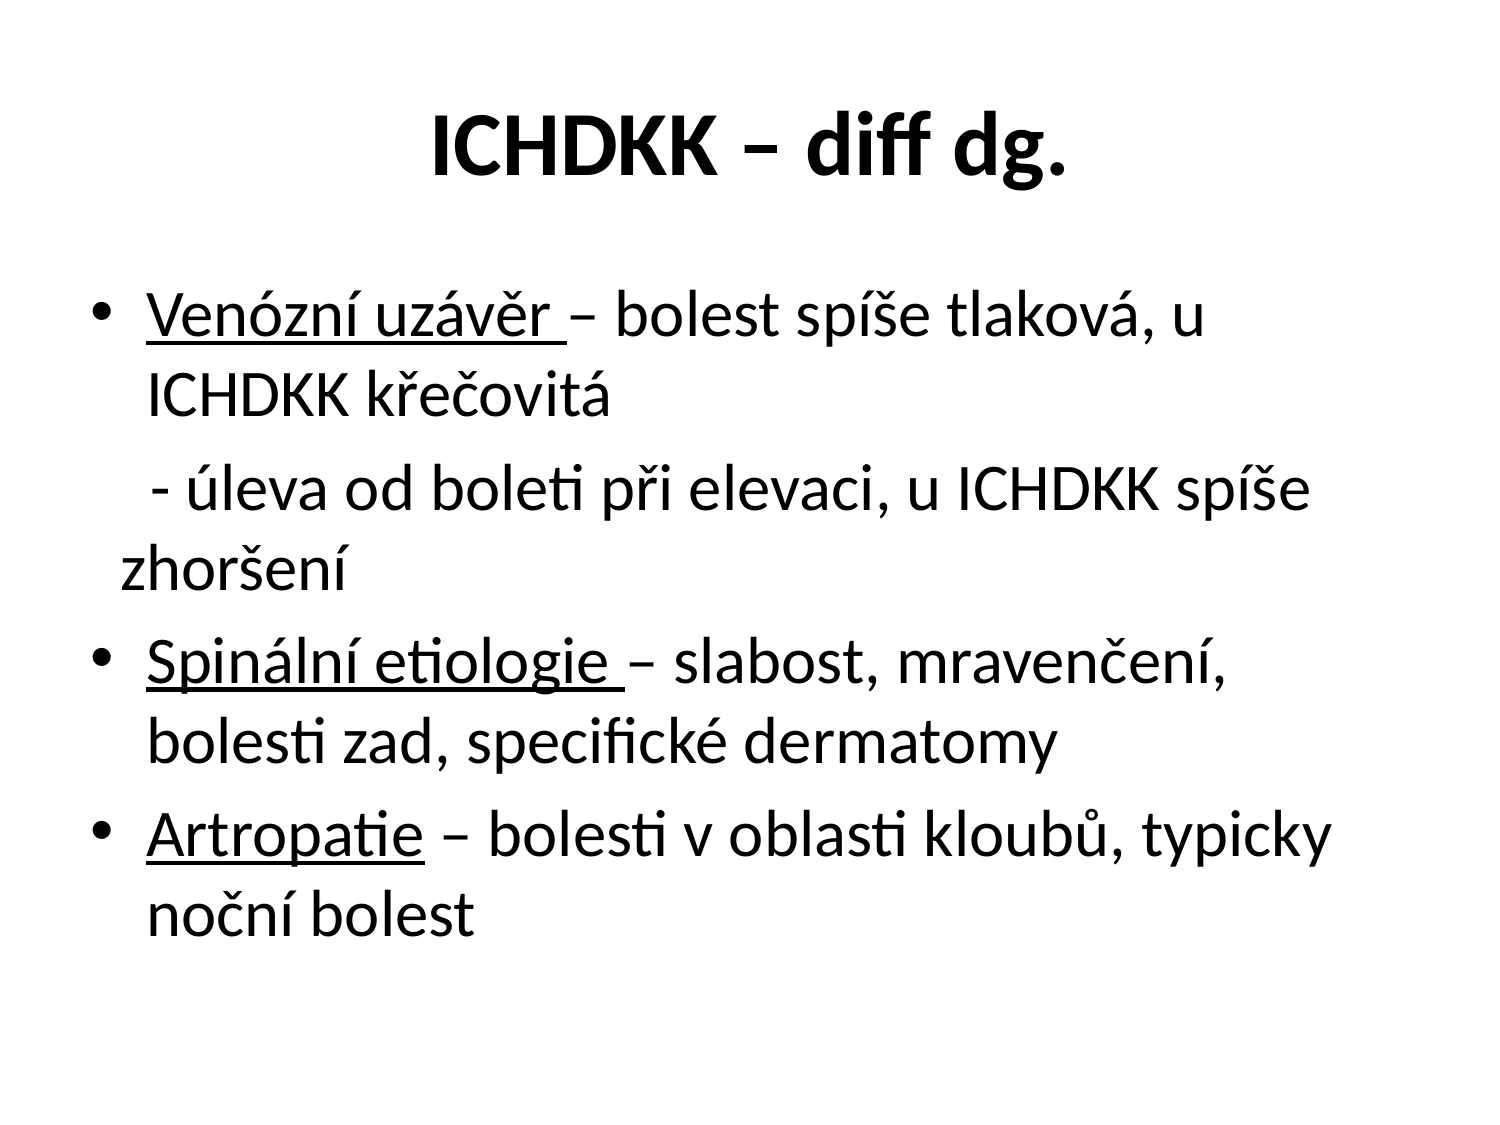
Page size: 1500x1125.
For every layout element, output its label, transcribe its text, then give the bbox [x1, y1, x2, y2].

list Venózní uzávěr – bolest spíše tlaková, u ICHDKK křečovitá - úleva od boleti při elevaci, u ICHDKK spíše zhoršení Spinální etiologie – slabost, mravenčení, bolesti zad, specifické dermatomy Artropatie – bolesti v oblasti kloubů, typicky noční bolest [75, 262, 1425, 1005]
title ICHDKK – diff dg. [75, 45, 1425, 233]
